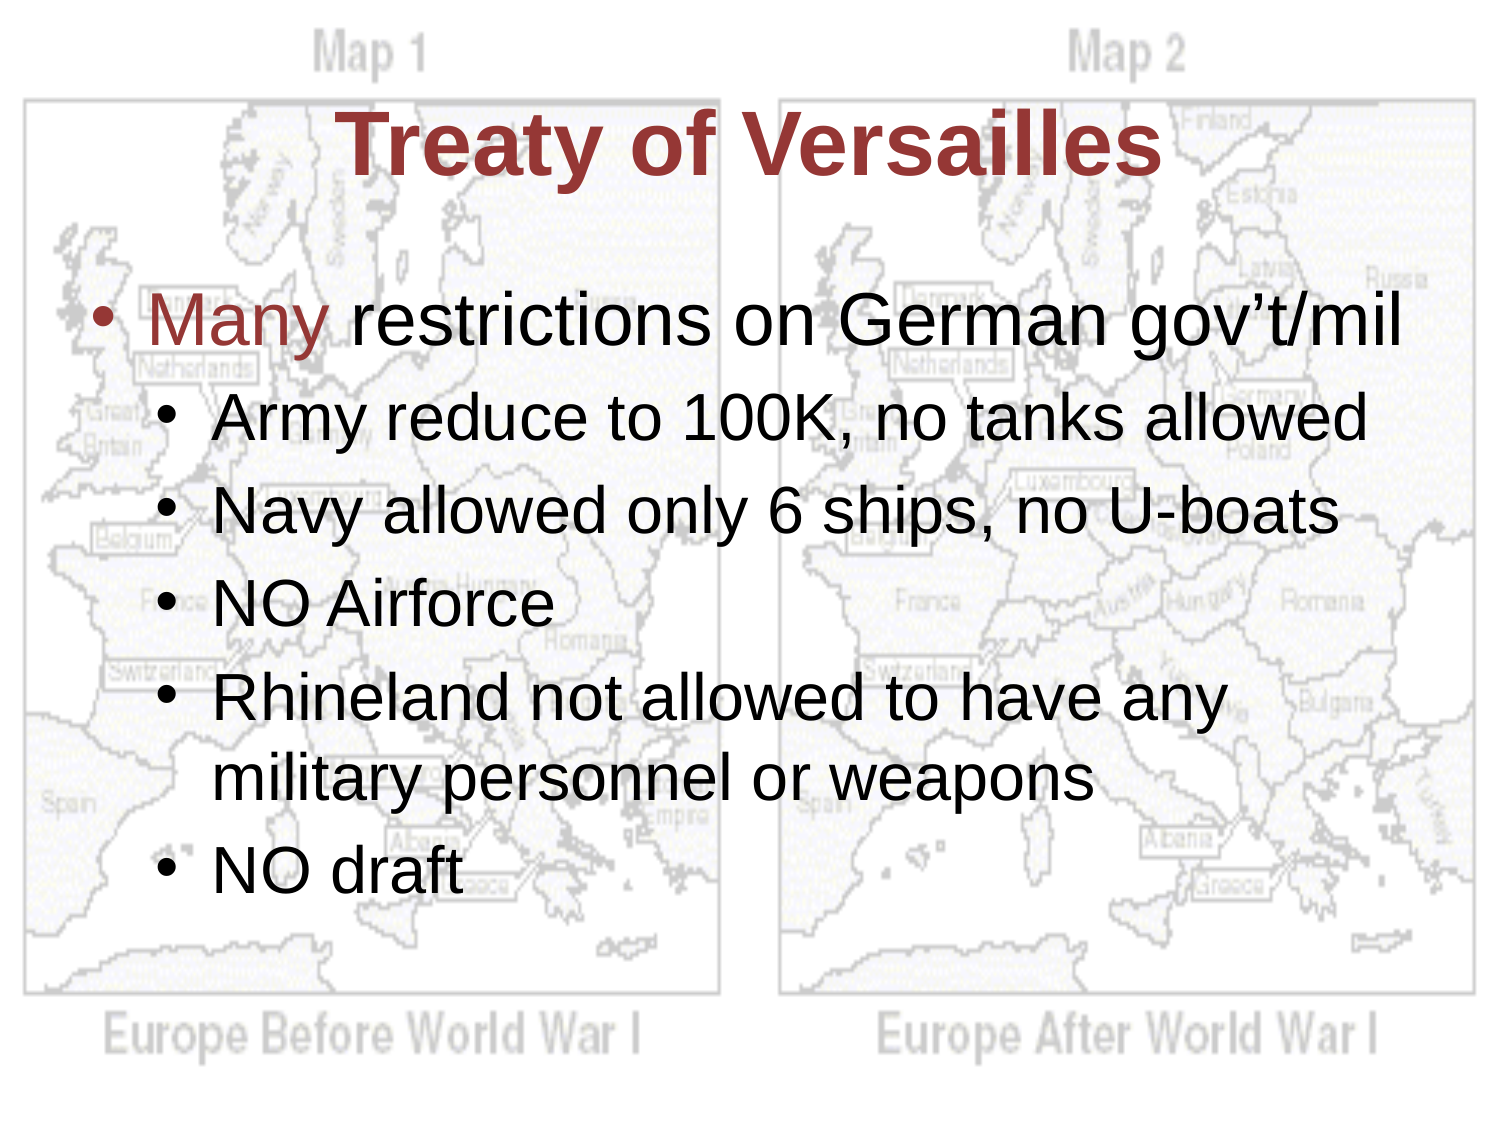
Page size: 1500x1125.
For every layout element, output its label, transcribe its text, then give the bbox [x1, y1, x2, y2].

list Many restrictions on German gov’t/mil Army reduce to 100K, no tanks allowed Navy allowed only 6 ships, no U-boats NO Airforce Rhineland not allowed to have any military personnel or weapons NO draft [75, 262, 1425, 1005]
title Treaty of Versailles [75, 45, 1425, 233]
